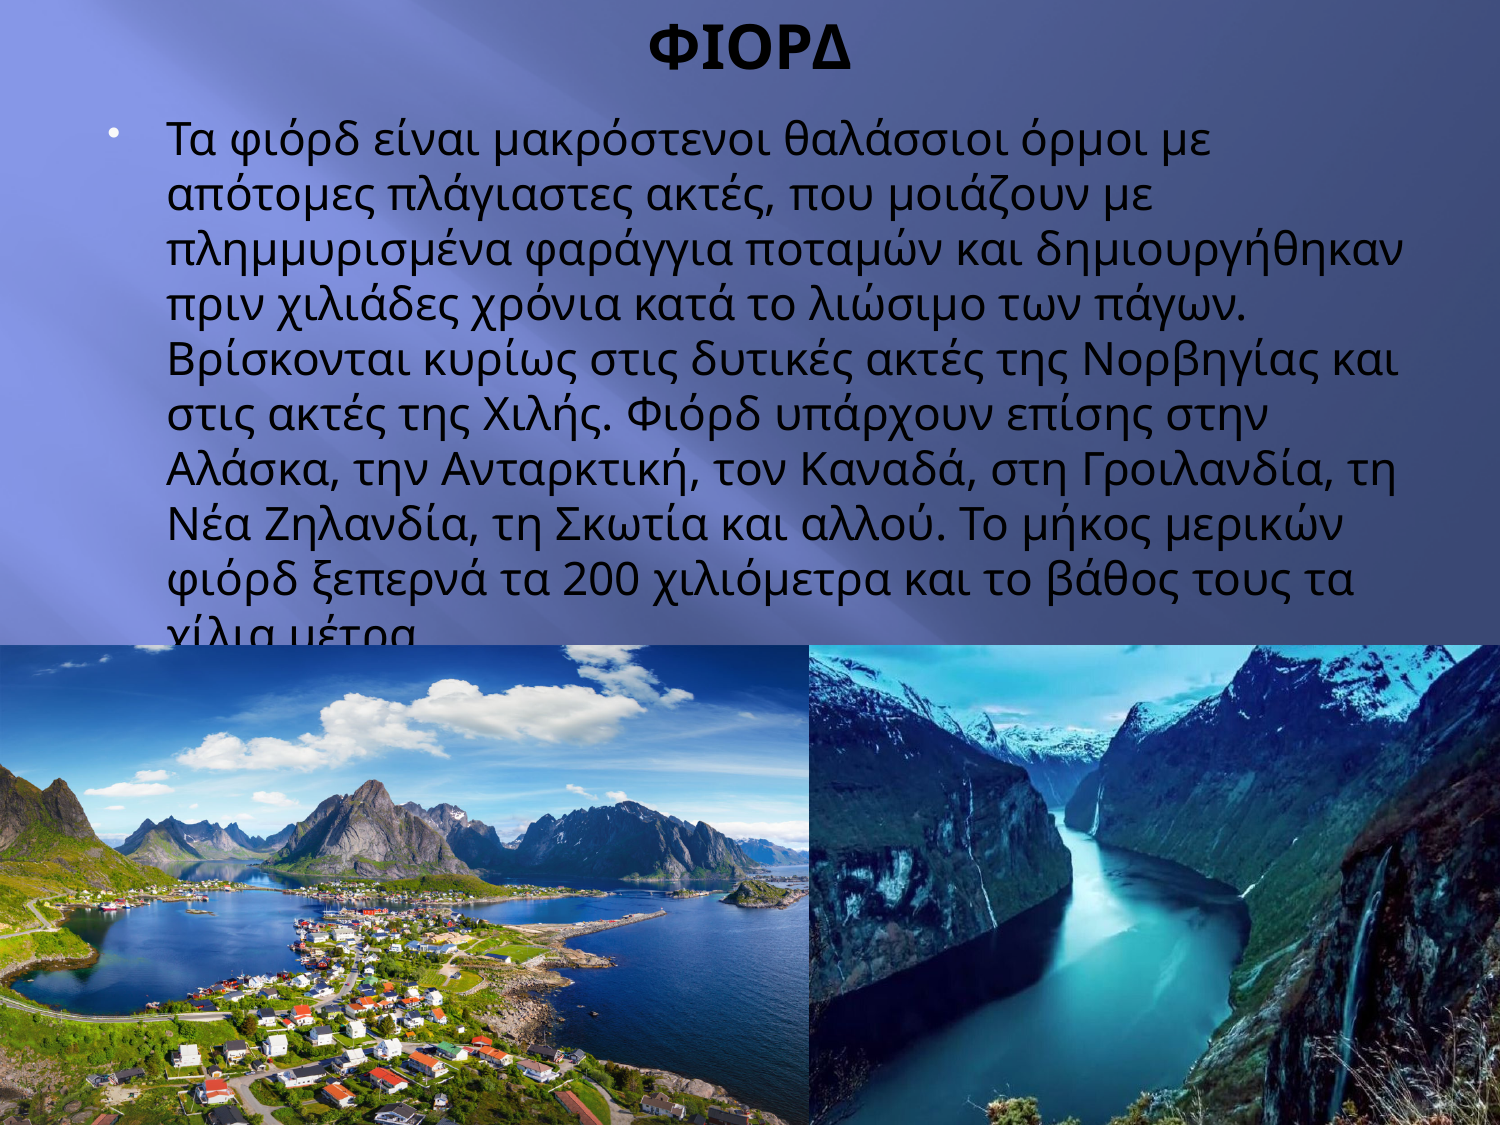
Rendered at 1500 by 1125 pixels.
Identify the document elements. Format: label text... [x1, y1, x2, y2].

picture [0, 644, 1500, 1125]
list Τα φιόρδ είναι μακρόστενοι θαλάσσιοι όρμοι με απότομες πλάγιαστες ακτές, που μοιάζουν με πλημμυρισμένα φαράγγια ποταμών και δημιουργήθηκαν πριν χιλιάδες χρόνια κατά το λιώσιμο των πάγων. Βρίσκονται κυρίως στις δυτικές ακτές της Νορβηγίας και στις ακτές της Χιλής. Φιόρδ υπάρχουν επίσης στην Αλάσκα, την Ανταρκτική, τον Καναδά, στη Γροιλανδία, τη Νέα Ζηλανδία, τη Σκωτία και αλλού. Το μήκος μερικών φιόρδ ξεπερνά τα 200 χιλιόμετρα και το βάθος τους τα χίλια μέτρα. [75, 101, 1425, 644]
title ΦΙΟΡΔ [75, 0, 1425, 90]
